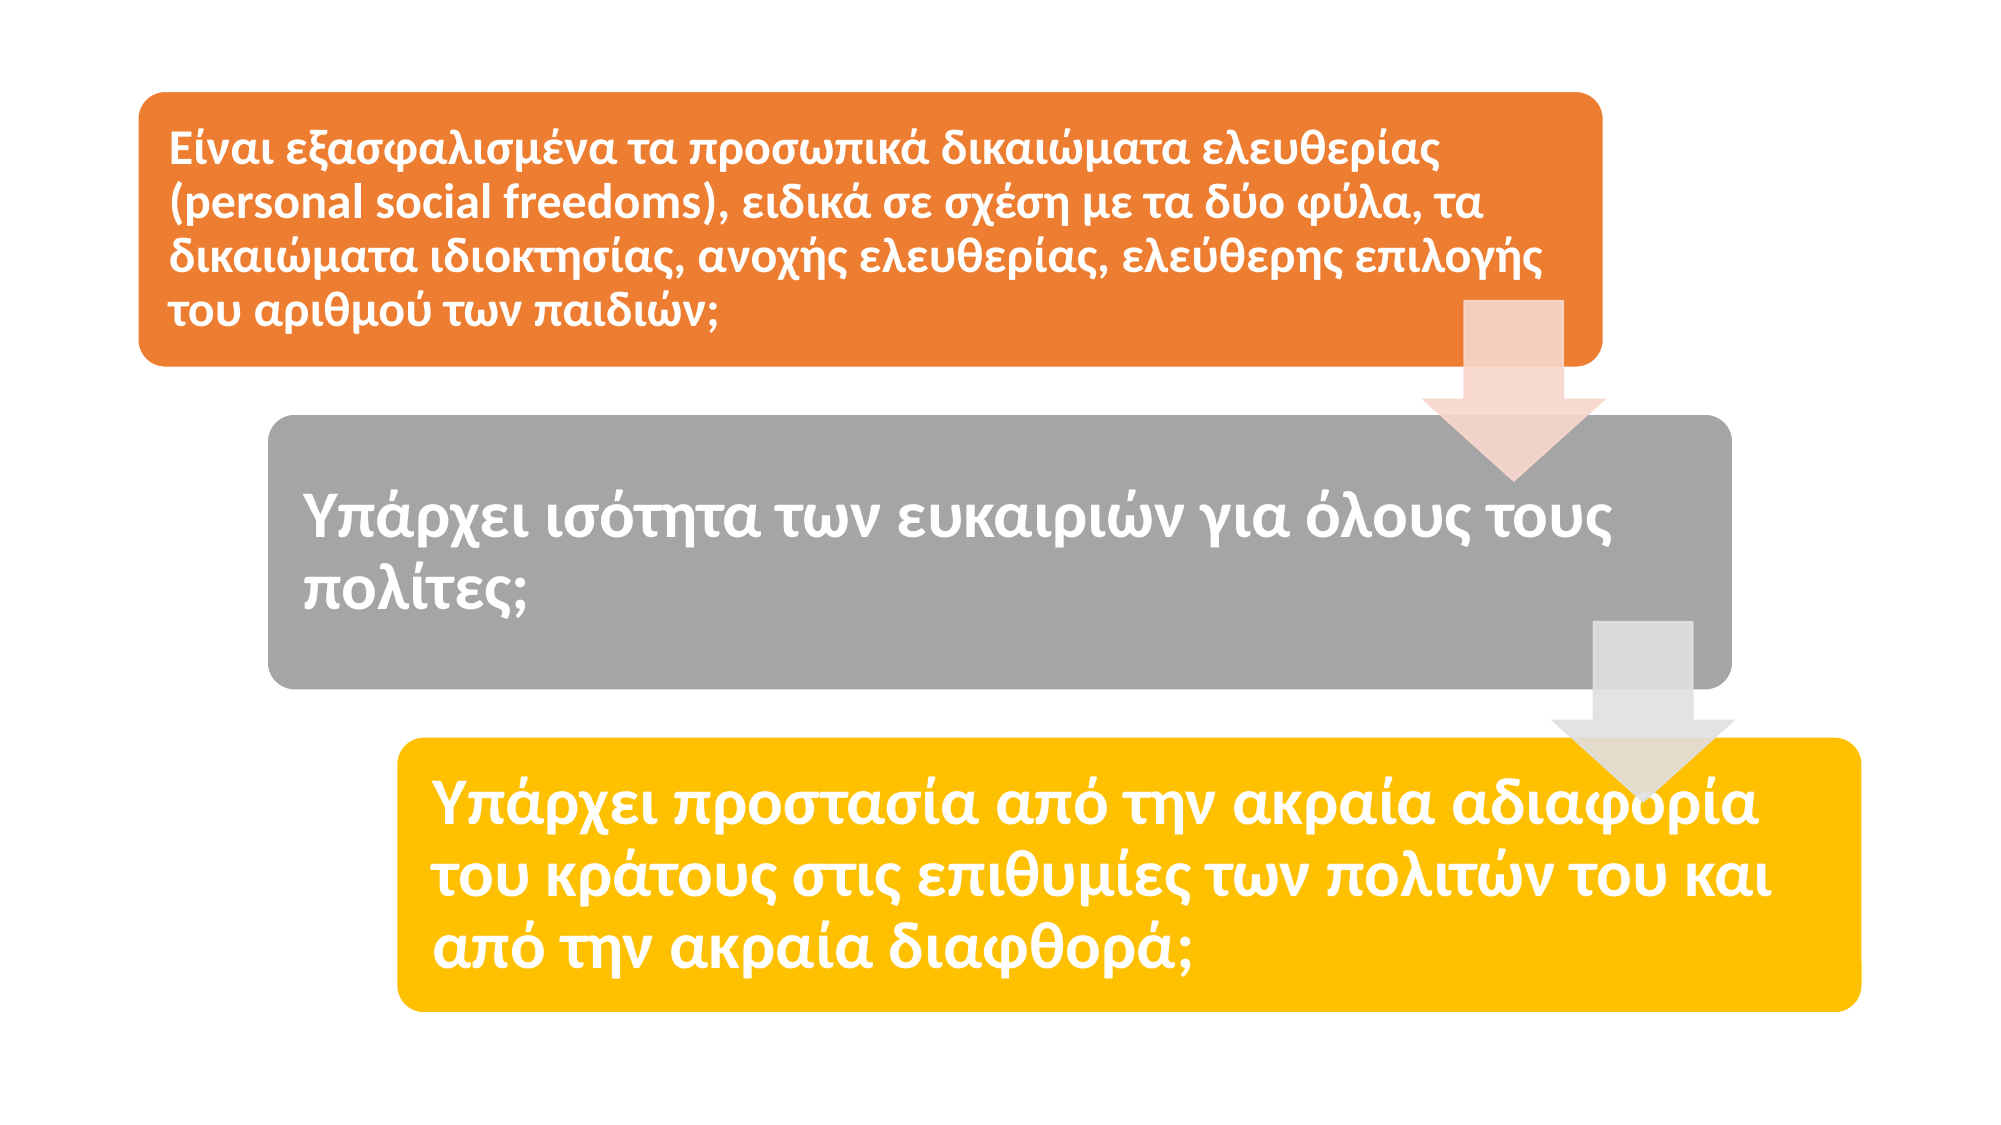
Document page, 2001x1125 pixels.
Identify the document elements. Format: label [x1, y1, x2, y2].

list [137, 90, 1863, 1014]
